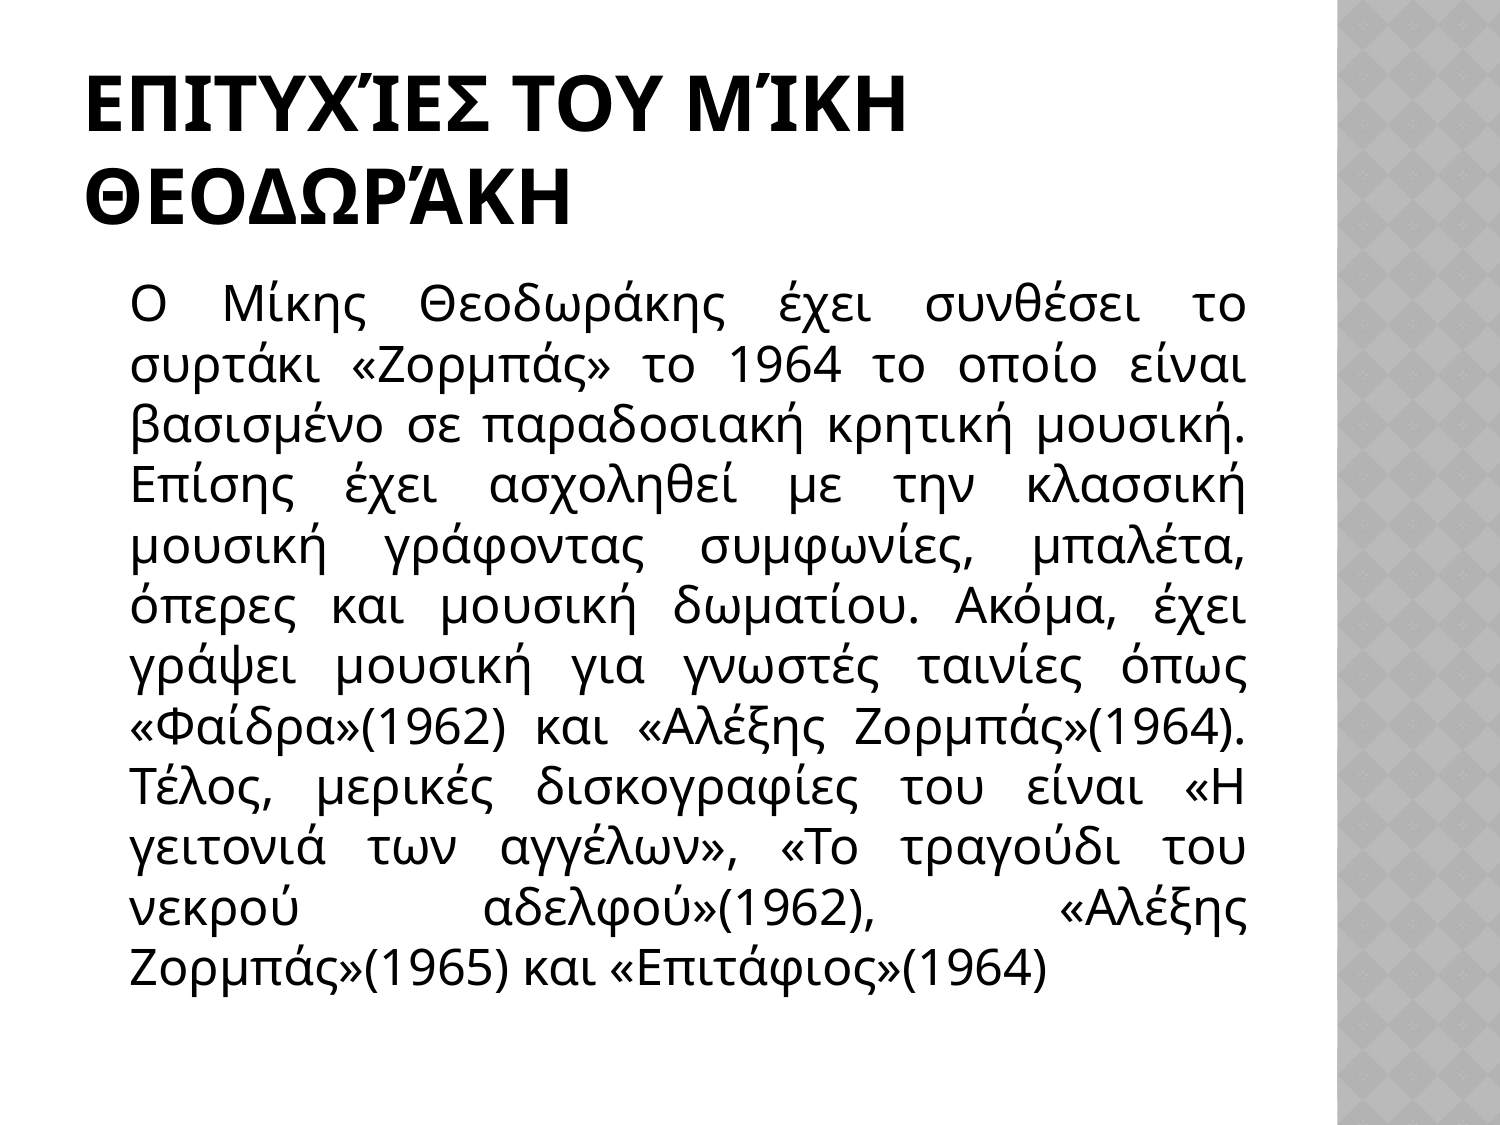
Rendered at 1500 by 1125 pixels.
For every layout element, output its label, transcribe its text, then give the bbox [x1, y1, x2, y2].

list Ο Μίκης Θεοδωράκης έχει συνθέσει το συρτάκι «Ζορμπάς» το 1964 το οποίο είναι βασισμένο σε παραδοσιακή κρητική μουσική. Επίσης έχει ασχοληθεί με την κλασσική μουσική γράφοντας συμφωνίες, μπαλέτα, όπερες και μουσική δωματίου. Ακόμα, έχει γράψει μουσική για γνωστές ταινίες όπως «Φαίδρα»(1962) και «Αλέξης Ζορμπάς»(1964). Τέλος, μερικές δισκογραφίες του είναι «Η γειτονιά των αγγέλων», «Το τραγούδι του νεκρού αδελφού»(1962), «Αλέξης Ζορμπάς»(1965) και «Επιτάφιος»(1964) [75, 264, 1263, 1059]
title ΕπιτυχίεΣ του Μίκη Θεοδωράκη [75, 52, 1263, 240]
